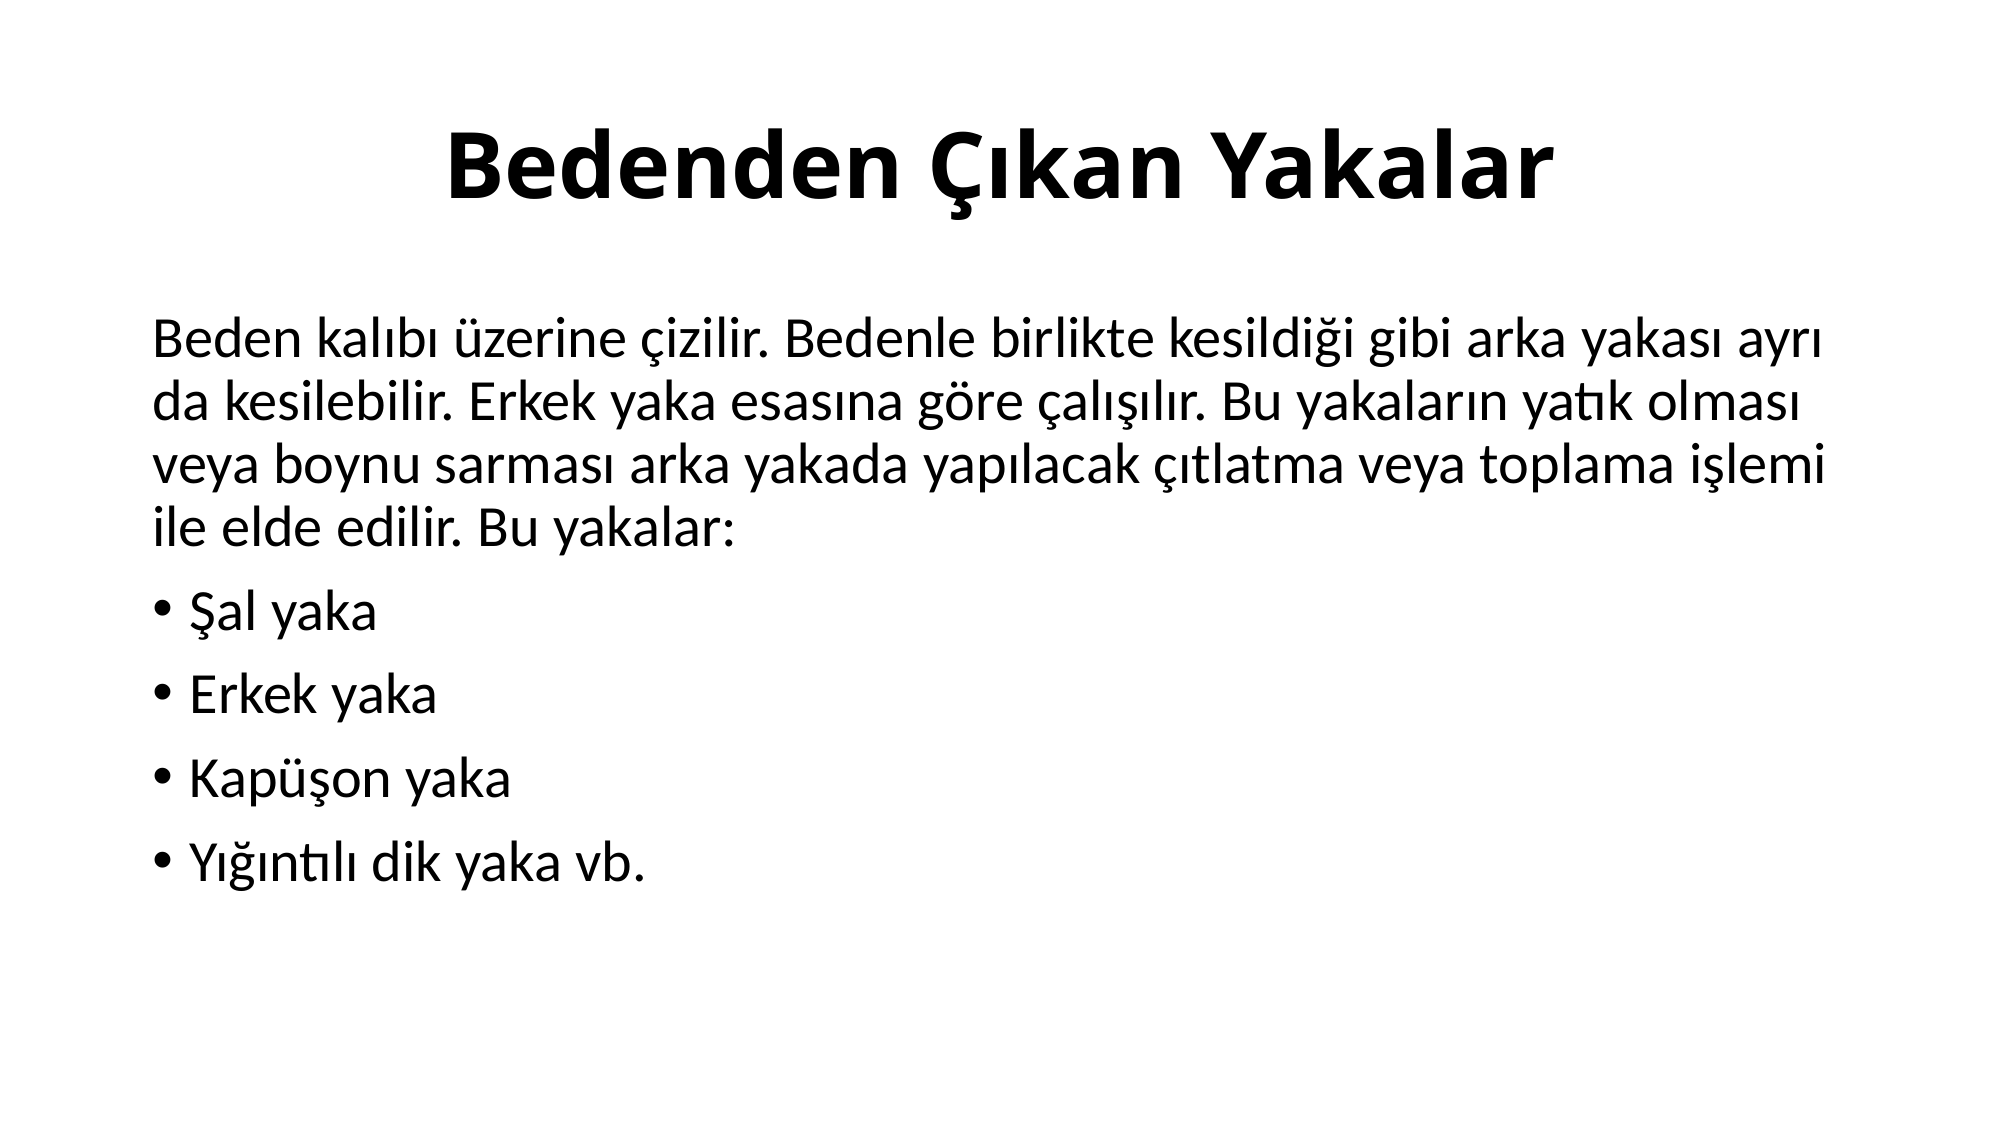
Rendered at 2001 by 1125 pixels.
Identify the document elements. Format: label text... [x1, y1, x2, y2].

title Bedenden Çıkan Yakalar [137, 59, 1863, 278]
list Beden kalıbı üzerine çizilir. Bedenle birlikte kesildiği gibi arka yakası ayrı da kesilebilir. Erkek yaka esasına göre çalışılır. Bu yakaların yatık olması veya boynu sarması arka yakada yapılacak çıtlatma veya toplama işlemi ile elde edilir. Bu yakalar: Şal yaka Erkek yaka Kapüşon yaka Yığıntılı dik yaka vb. [137, 299, 1863, 1014]
